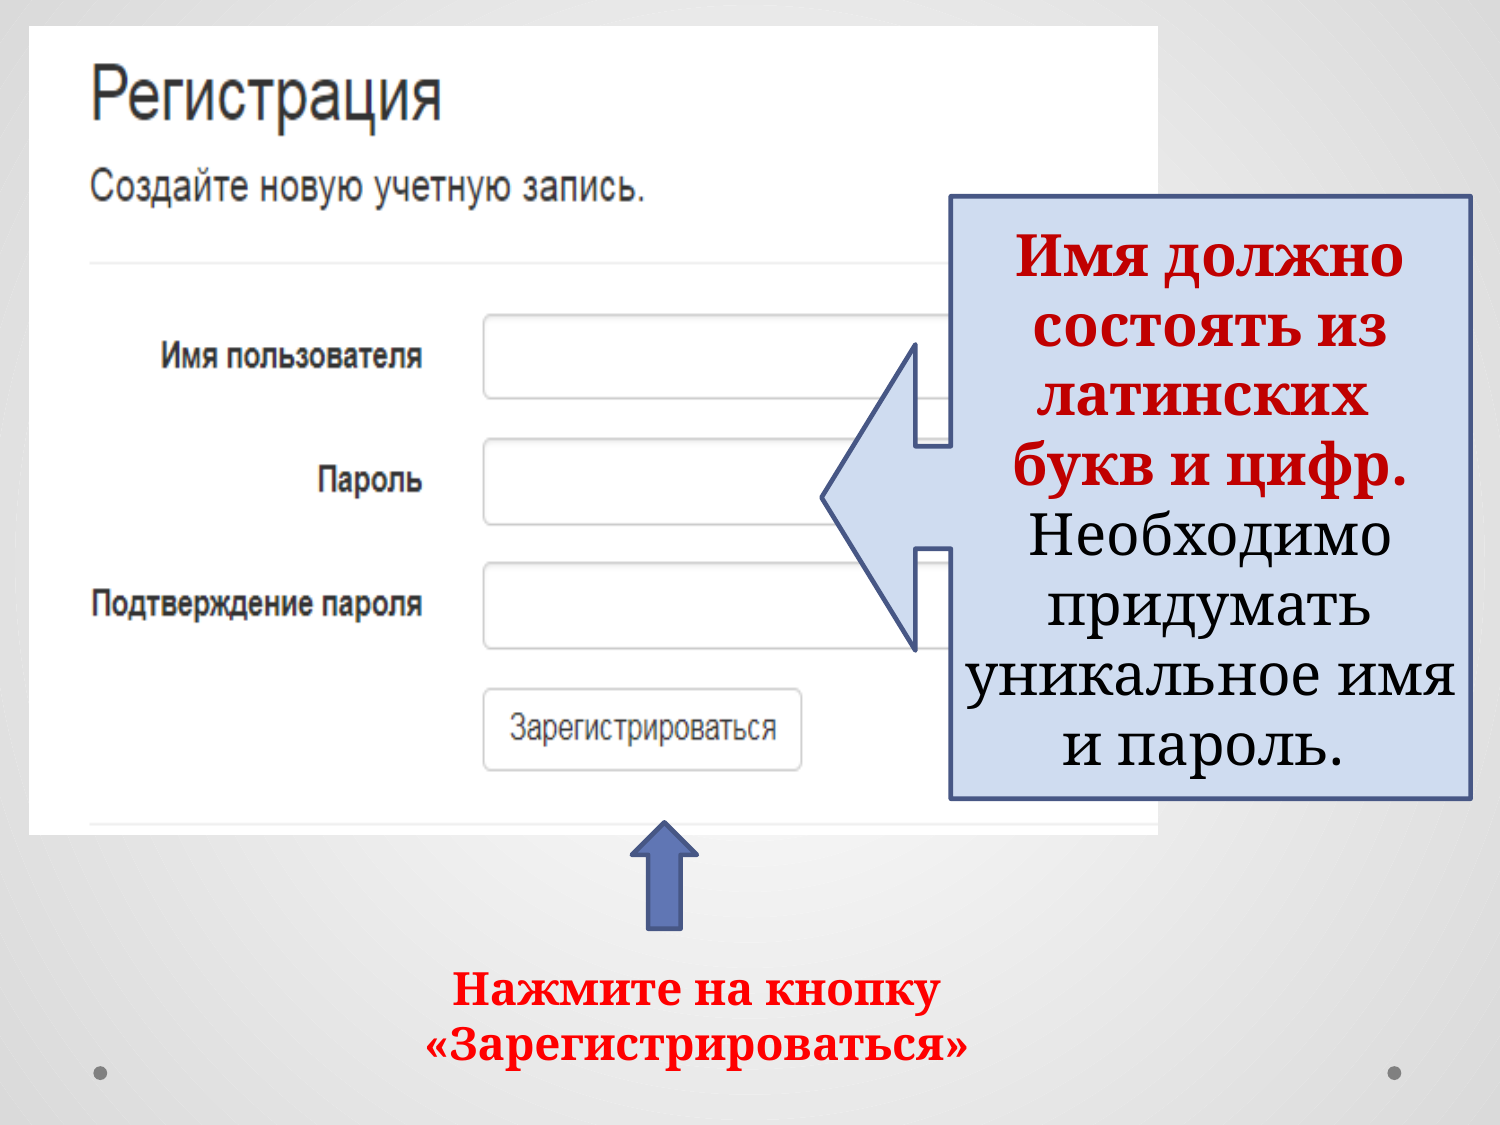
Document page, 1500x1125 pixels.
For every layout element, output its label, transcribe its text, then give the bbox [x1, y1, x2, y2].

picture [29, 26, 1158, 835]
text_box Нажмите на кнопку «Зарегистрироваться» [407, 952, 987, 1077]
text_box Имя должно состоять из латинских букв и цифр. Необходимо придумать уникальное имя и пароль. [1161, 193, 1473, 802]
text_box [629, 843, 700, 932]
